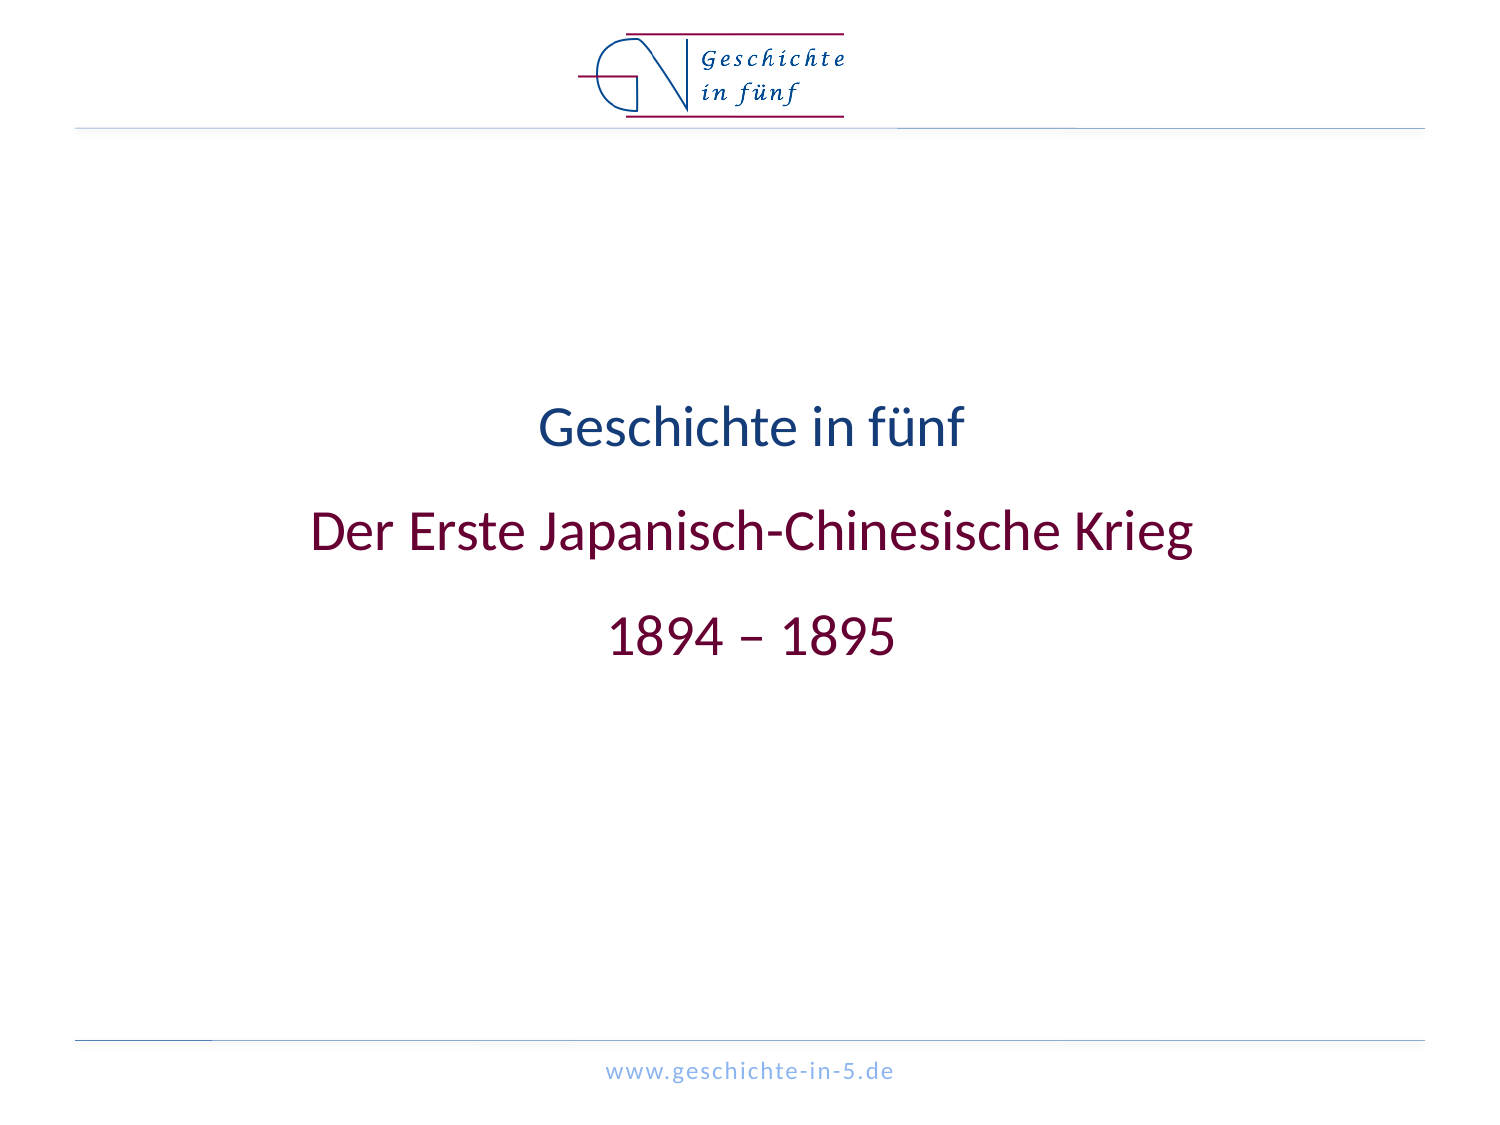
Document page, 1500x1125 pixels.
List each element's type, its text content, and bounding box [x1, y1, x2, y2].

title Geschichte in fünf Der Erste Japanisch-Chinesische Krieg 1894 – 1895 [37, 324, 1467, 696]
picture [574, 27, 849, 122]
